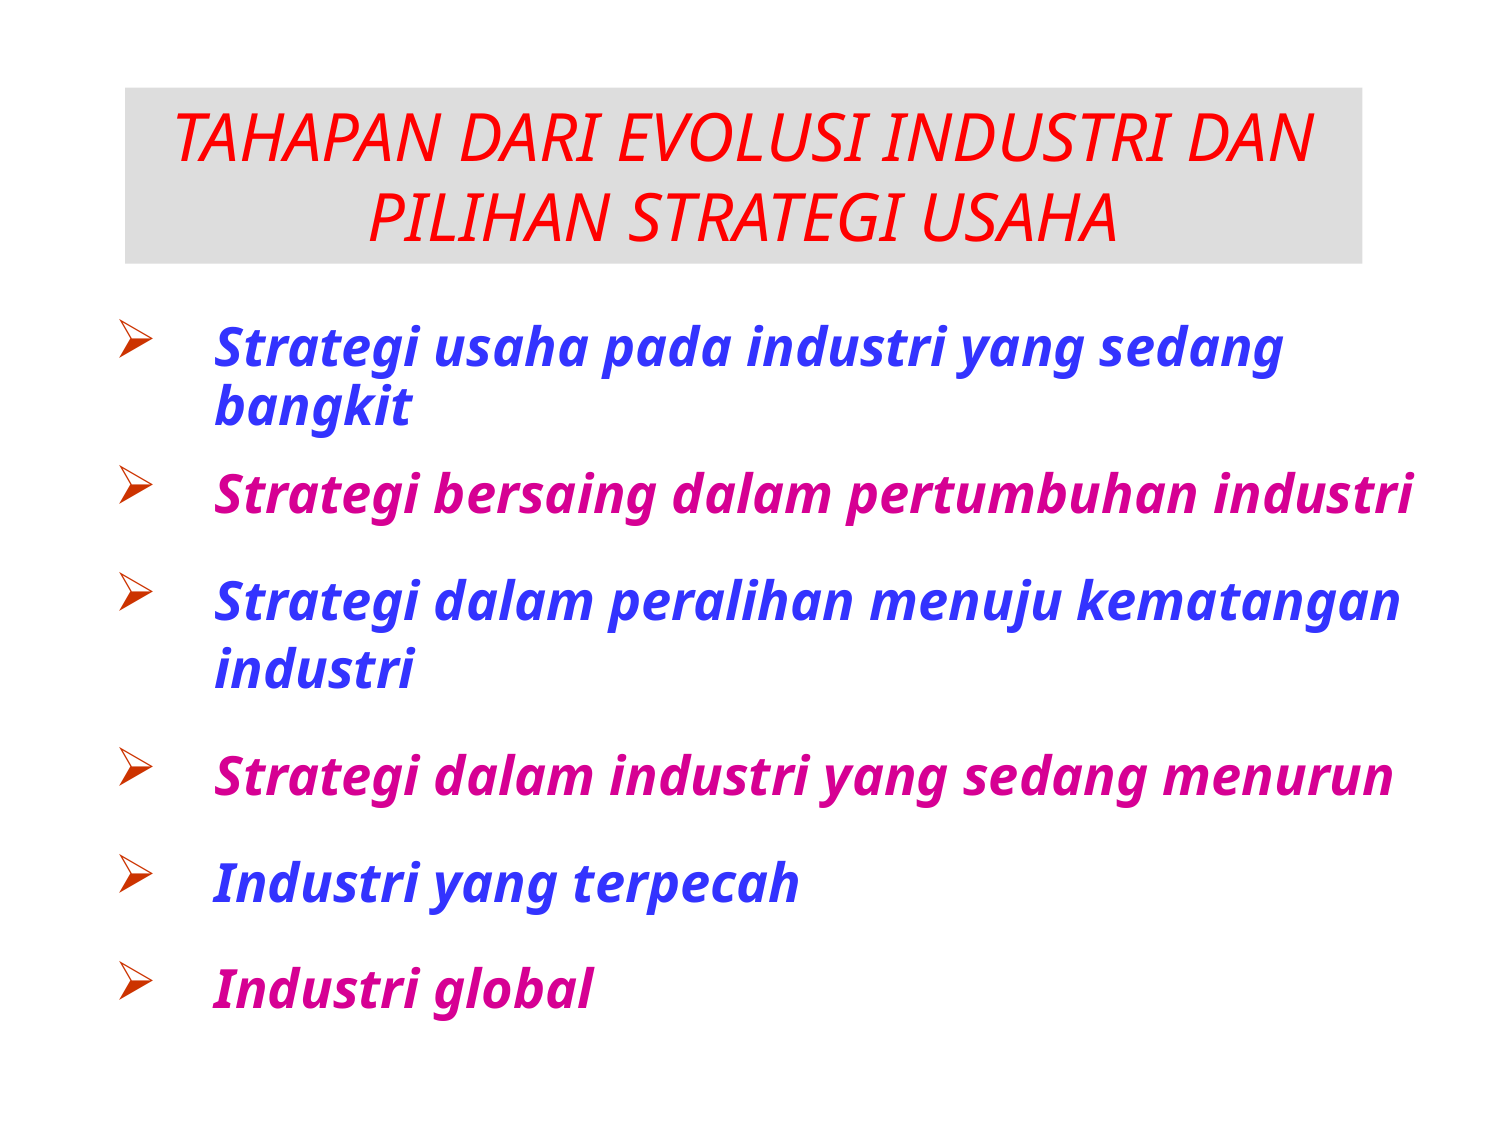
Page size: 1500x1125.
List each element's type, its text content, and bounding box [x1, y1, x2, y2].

text_box TAHAPAN DARI EVOLUSI INDUSTRI DAN PILIHAN STRATEGI USAHA [125, 87, 1363, 264]
text_box Strategi usaha pada industri yang sedang bangkit Strategi bersaing dalam pertumbuhan industri Strategi dalam peralihan menuju kematangan industri Strategi dalam industri yang sedang menurun Industri yang terpecah Industri global [99, 312, 1463, 1050]
